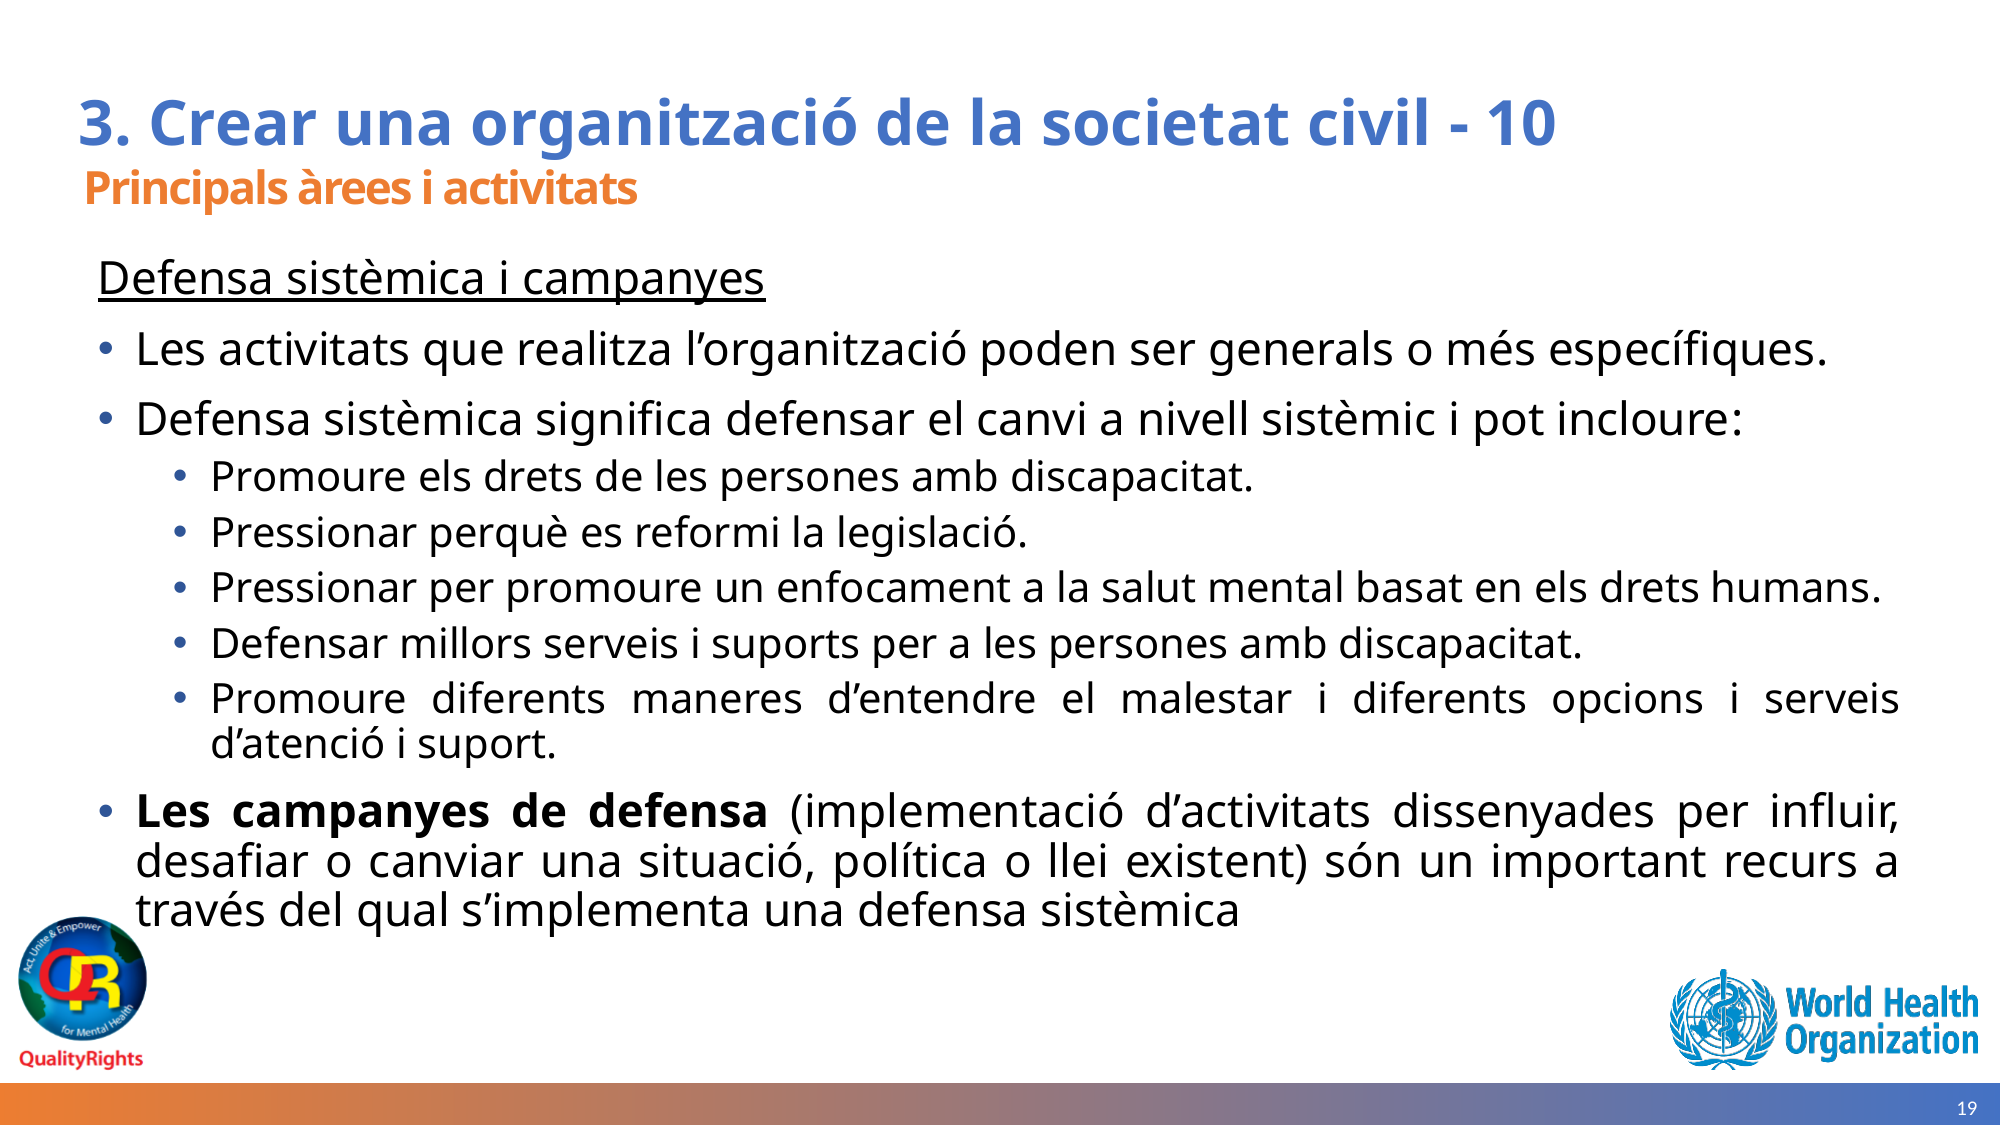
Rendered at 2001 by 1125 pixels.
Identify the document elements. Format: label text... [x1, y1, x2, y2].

picture [1711, 1030, 1721, 1038]
picture [1706, 1037, 1722, 1046]
picture [1725, 1041, 1747, 1054]
title 3. Crear una organització de la societat civil - 10 [63, 84, 1671, 156]
picture [1711, 995, 1721, 1005]
picture [1890, 987, 1897, 999]
picture [1670, 1031, 1715, 1070]
picture [1670, 987, 1679, 1010]
picture [1741, 987, 1765, 1047]
picture [1732, 969, 1978, 1070]
picture [1703, 1018, 1711, 1030]
list Defensa sistèmica i campanyes Les activitats que realitza l’organització poden ser generals o més específiques. Defensa sistèmica significa defensar el canvi a nivell sistèmic i pot incloure: Promoure els drets de les persones amb discapacitat. Pressionar perquè es reformi la legislació. Pressionar per promoure un enfocament a la salut mental basat en els drets humans. Defensar millors serveis i suports per a les persones amb discapacitat. Promoure diferents maneres d’entendre el malestar i diferents opcions i serveis d’atenció i suport. Les campanyes de defensa (implementació d’activitats dissenyades per influir, desafiar o canviar una situació, política o llei existent) són un important recurs a través del qual s’implementa una defensa sistèmica [83, 247, 1917, 987]
picture [1958, 1000, 1962, 1012]
picture [1716, 1064, 1731, 1070]
picture [1691, 1030, 1700, 1041]
picture [1791, 987, 1798, 1005]
picture [1804, 987, 1811, 1005]
picture [1701, 987, 1710, 992]
picture [1735, 1002, 1743, 1011]
picture [1703, 1003, 1712, 1016]
picture [1701, 1042, 1722, 1054]
picture [1860, 1000, 1865, 1012]
picture [1689, 992, 1700, 1025]
picture [1685, 987, 1697, 1003]
list Principals àrees i activitats [83, 155, 1917, 215]
picture [0, 899, 162, 1083]
picture [1738, 1022, 1743, 1031]
picture [1696, 994, 1708, 1025]
picture [1682, 1004, 1749, 1060]
